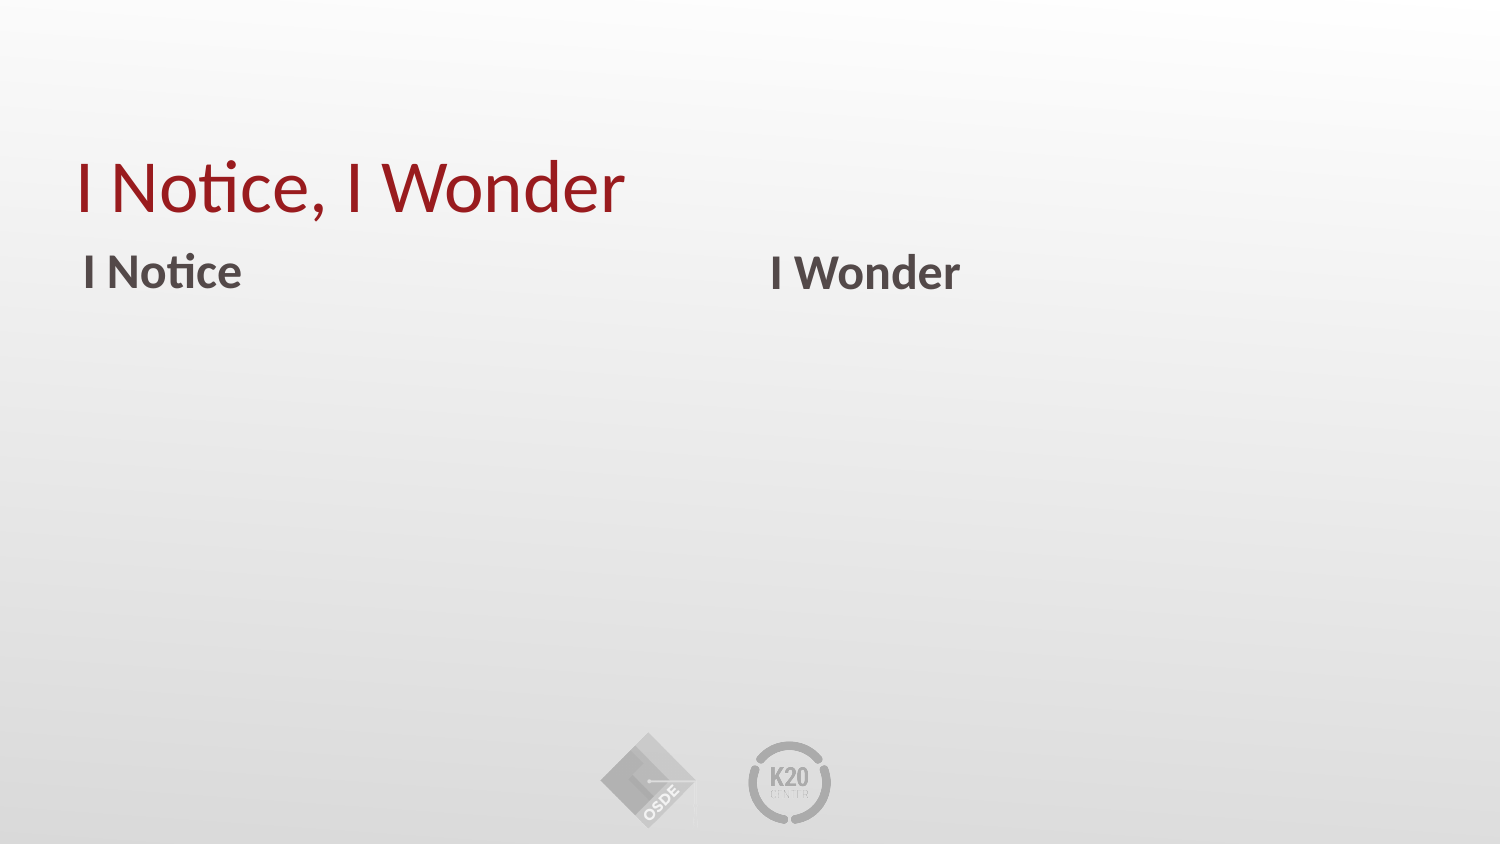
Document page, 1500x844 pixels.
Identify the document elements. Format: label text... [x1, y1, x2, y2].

title I Notice, I Wonder [75, 86, 1425, 228]
list I Notice [75, 228, 738, 310]
list I Wonder [761, 228, 1425, 310]
